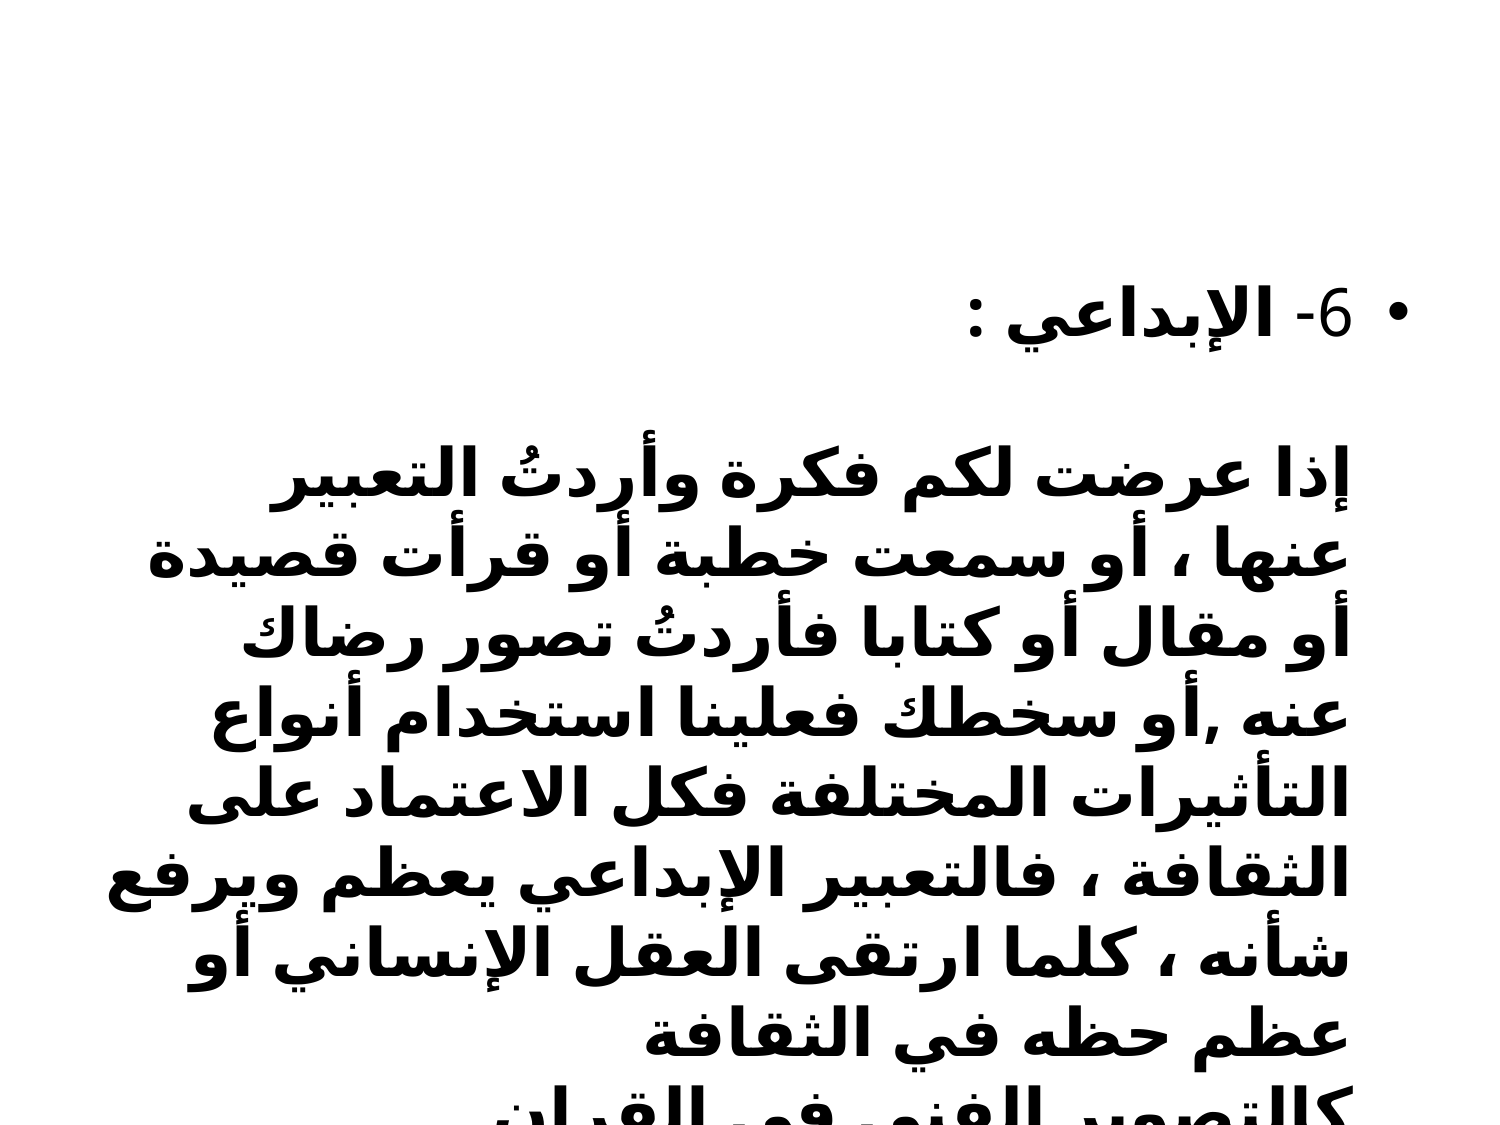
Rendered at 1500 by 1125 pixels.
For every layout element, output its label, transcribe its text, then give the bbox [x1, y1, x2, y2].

list 6- الإبداعي : إذا عرضت لكم فكرة وأردتُ التعبير عنها ، أو سمعت خطبة أو قرأت قصيدة أو مقال أو كتابا فأردتُ تصور رضاك عنه ,أو سخطك فعلينا استخدام أنواع التأثيرات المختلفة فكل الاعتماد على الثقافة ، فالتعبير الإبداعي يعظم ويرفع شأنه ، كلما ارتقى العقل الإنساني أو عظم حظه في الثقافة كالتصوير الفني في القران . [75, 262, 1425, 1005]
